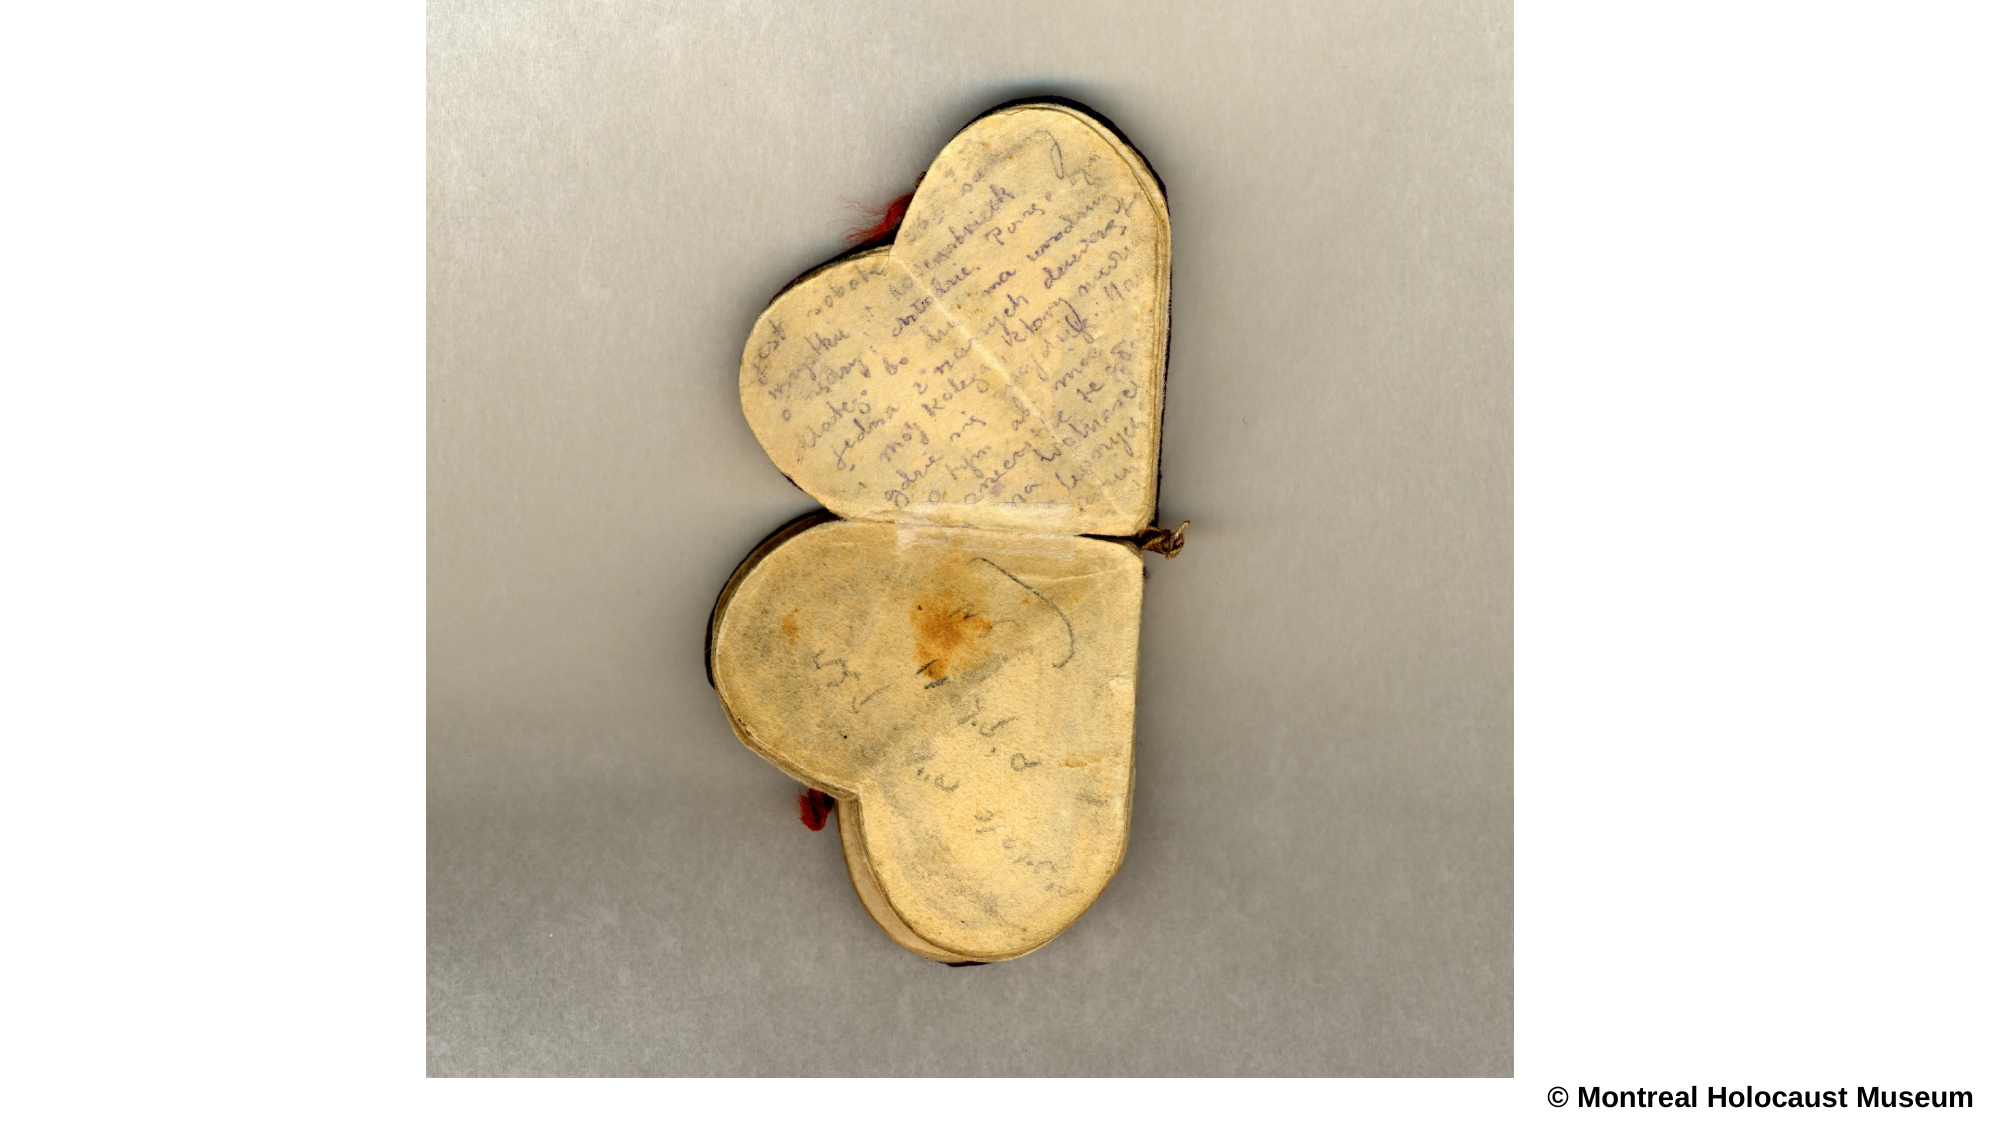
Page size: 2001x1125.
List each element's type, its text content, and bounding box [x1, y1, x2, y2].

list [426, 0, 1514, 1078]
text_box © Montreal Holocaust Museum [1532, 1070, 1990, 1121]
